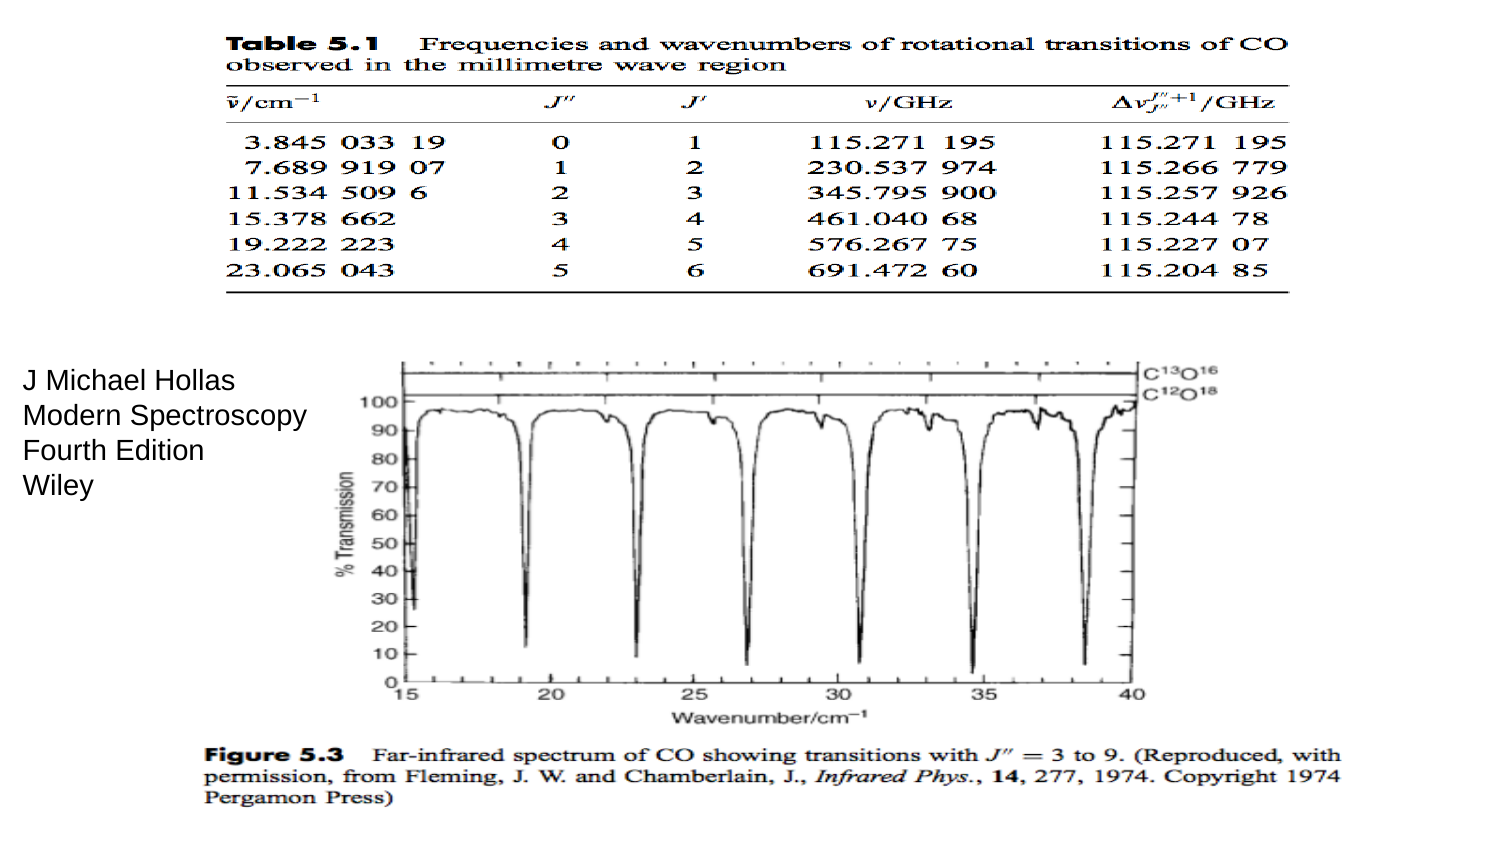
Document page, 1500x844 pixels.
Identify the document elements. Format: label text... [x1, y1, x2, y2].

picture [55, 357, 1476, 822]
text_box J Michael Hollas Modern Spectroscopy Fourth Edition Wiley [7, 346, 500, 517]
picture [152, 17, 1348, 318]
